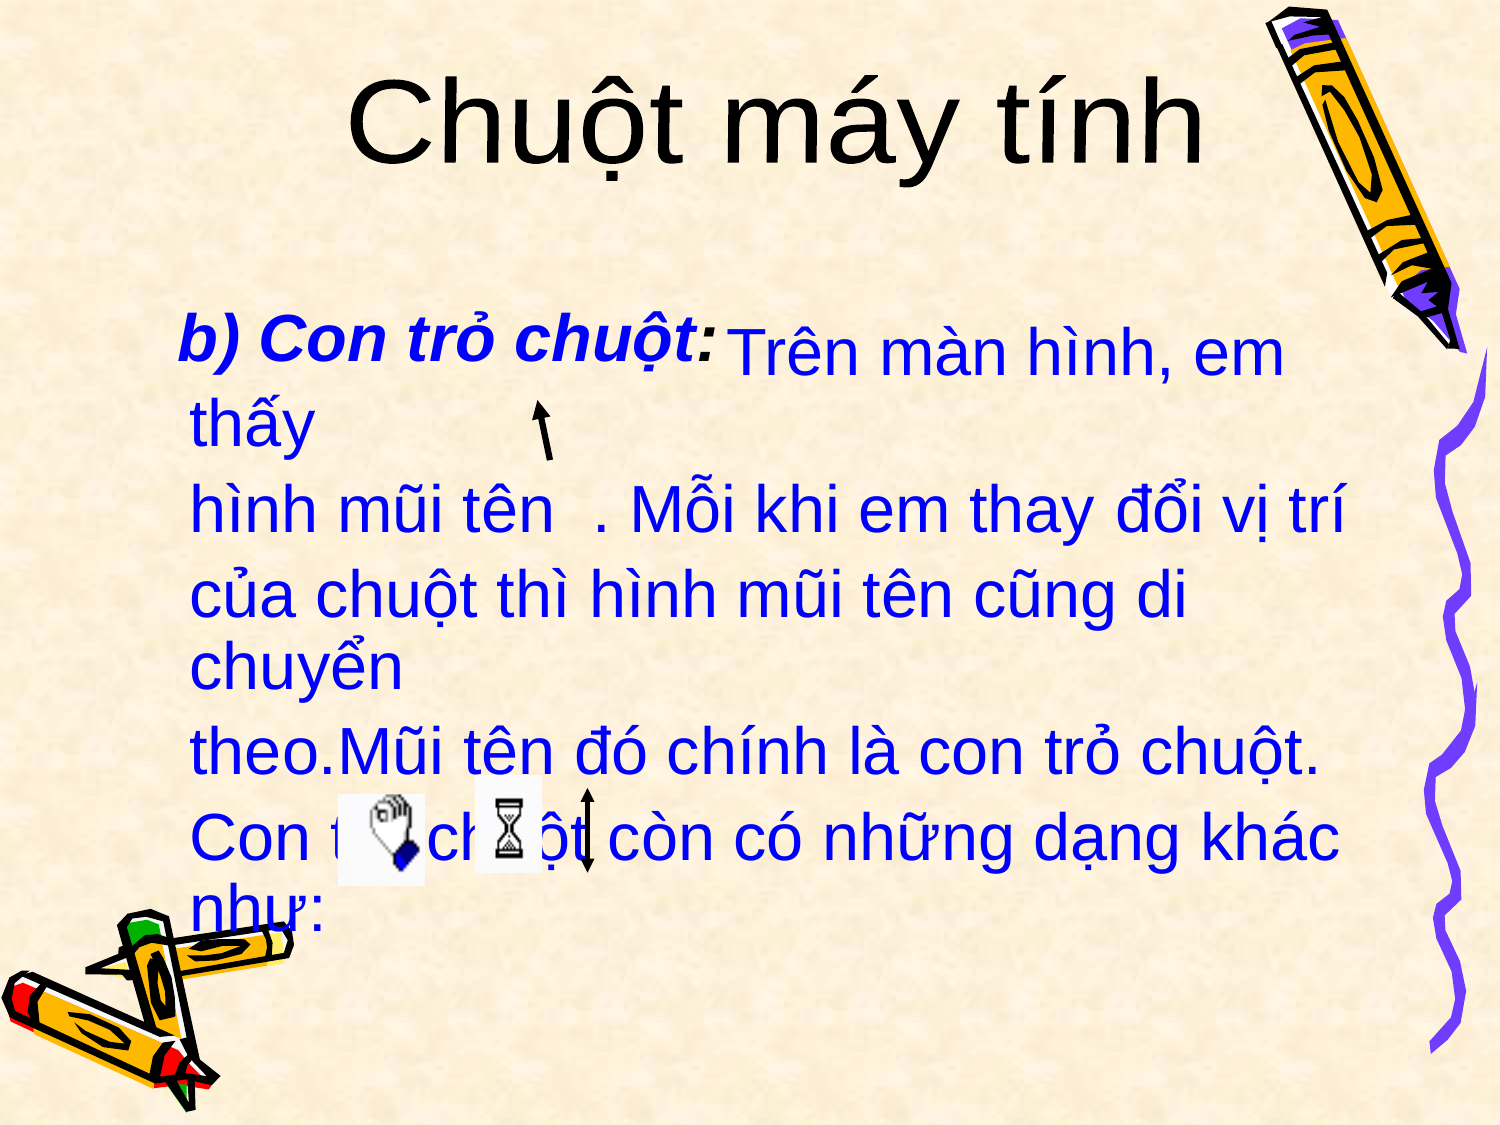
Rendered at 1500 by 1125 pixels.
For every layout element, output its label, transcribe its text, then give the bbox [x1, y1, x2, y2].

text_box Trên màn hình, em thấy hình mũi tên . Mỗi khi em thay đổi vị trí của chuột thì hình mũi tên cũng di chuyển theo.Mũi tên đó chính là con trỏ chuột. Con trỏ chuột còn có những dạng khác như: [174, 310, 1370, 1034]
picture [0, 0, 1500, 1125]
text_box b) Con trỏ chuột: [162, 287, 734, 383]
text_box [533, 399, 551, 461]
text_box [581, 787, 594, 873]
